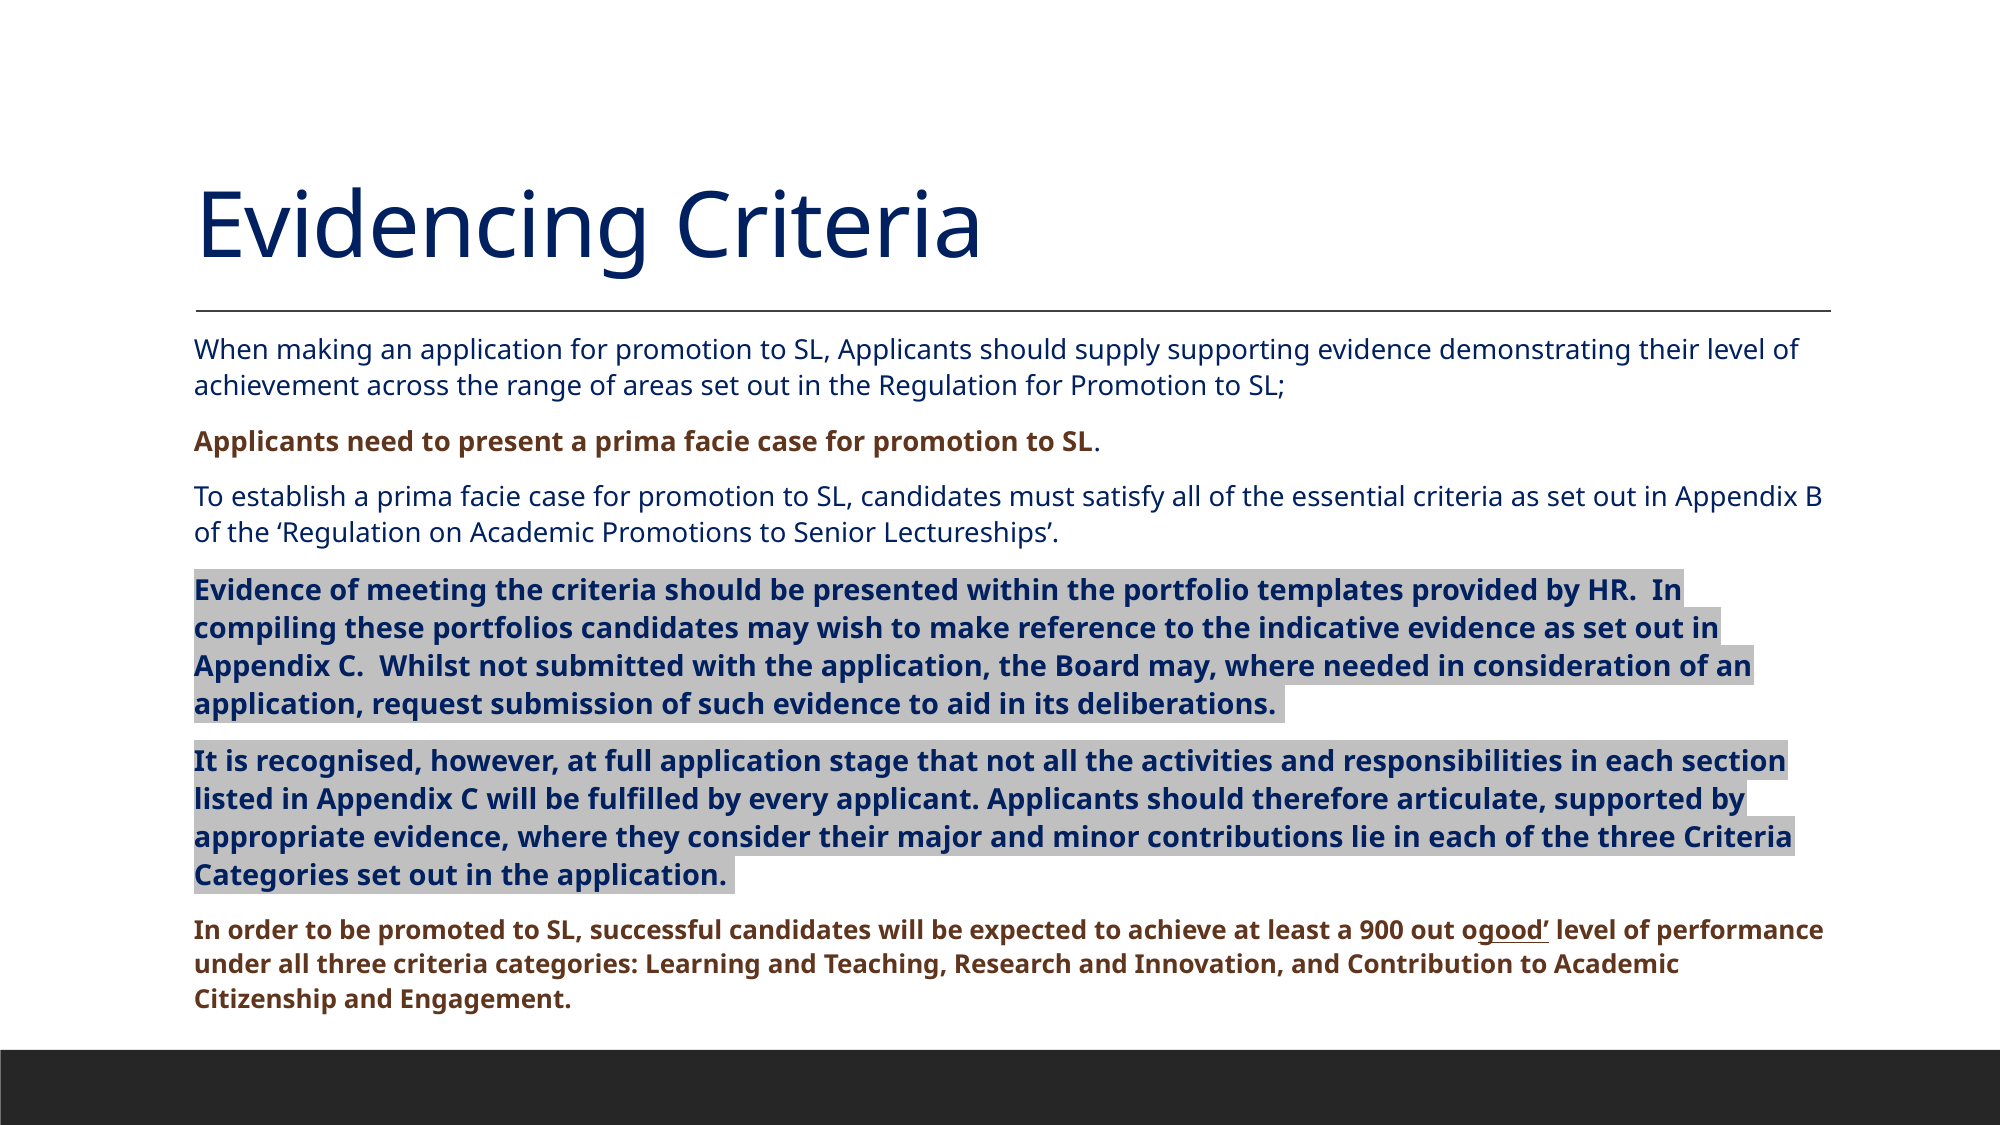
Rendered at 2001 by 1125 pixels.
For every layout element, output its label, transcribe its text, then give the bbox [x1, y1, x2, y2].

list When making an application for promotion to SL, Applicants should supply supporting evidence demonstrating their level of achievement across the range of areas set out in the Regulation for Promotion to SL; Applicants need to present a prima facie case for promotion to SL. To establish a prima facie case for promotion to SL, candidates must satisfy all of the essential criteria as set out in Appendix B of the ‘Regulation on Academic Promotions to Senior Lectureships’. Evidence of meeting the criteria should be presented within the portfolio templates provided by HR. In compiling these portfolios candidates may wish to make reference to the indicative evidence as set out in Appendix C. Whilst not submitted with the application, the Board may, where needed in consideration of an application, request submission of such evidence to aid in its deliberations. It is recognised, however, at full application stage that not all the activities and responsibilities in each section listed in Appendix C will be fulfilled by every applicant. Applicants should therefore articulate, supported by appropriate evidence, where they consider their major and minor contributions lie in each of the three Criteria Categories set out in the application. In order to be promoted to SL, successful candidates will be expected to achieve at least a 900 out ogood’ level of performance under all three criteria categories: Learning and Teaching, Research and Innovation, and Contribution to Academic Citizenship and Engagement. [180, 321, 1830, 1028]
title Evidencing Criteria [180, 47, 1830, 285]
